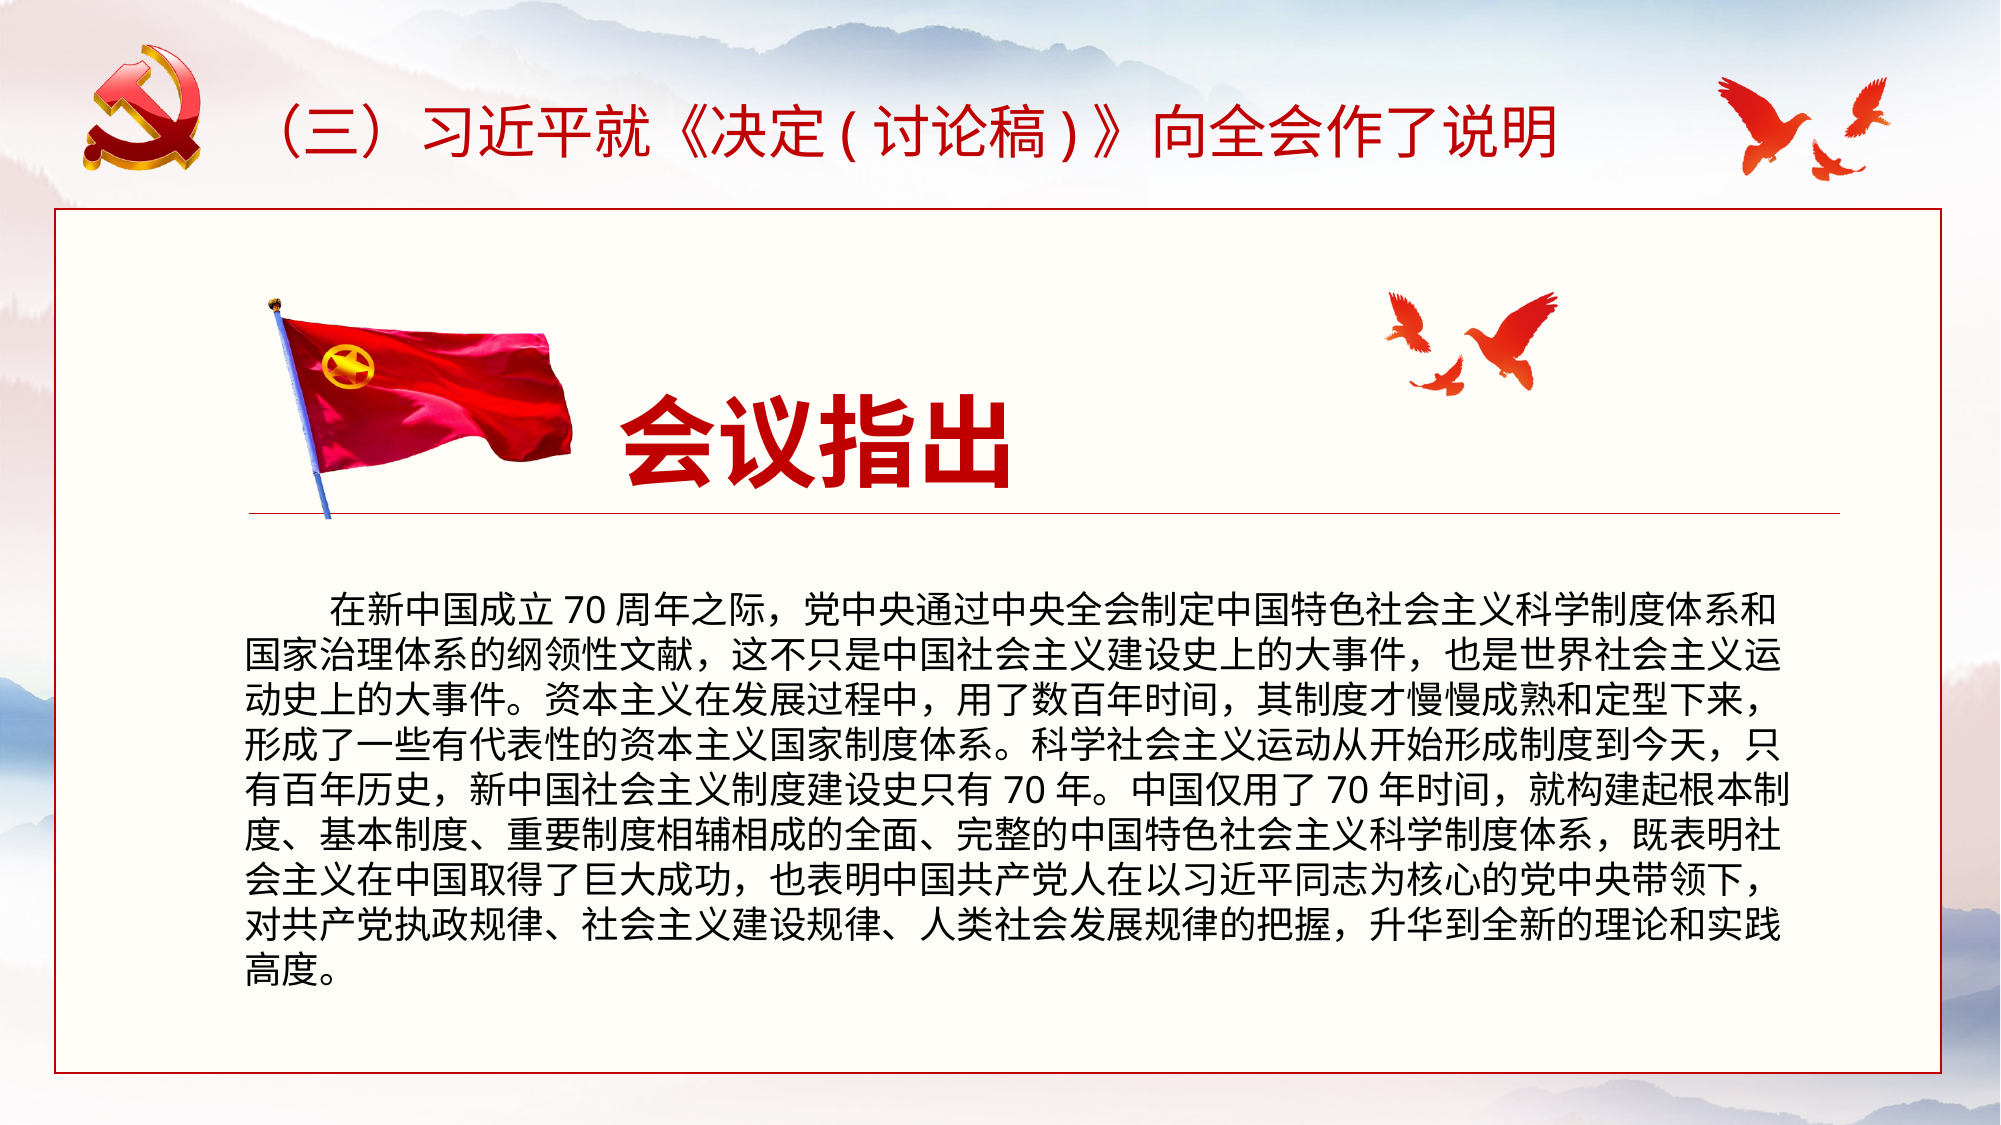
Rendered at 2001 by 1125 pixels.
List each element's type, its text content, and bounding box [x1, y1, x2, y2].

picture [248, 279, 588, 528]
text_box 会议指出 [602, 372, 1033, 507]
picture [42, 12, 241, 202]
picture [1692, 0, 1958, 189]
text_box 在新中国成立70周年之际，党中央通过中央全会制定中国特色社会主义科学制度体系和国家治理体系的纲领性文献，这不只是中国社会主义建设史上的大事件，也是世界社会主义运动史上的大事件。资本主义在发展过程中，用了数百年时间，其制度才慢慢成熟和定型下来，形成了一些有代表性的资本主义国家制度体系。科学社会主义运动从开始形成制度到今天，只有百年历史，新中国社会主义制度建设史只有70年。中国仅用了70年时间，就构建起根本制度、基本制度、重要制度相辅相成的全面、完整的中国特色社会主义科学制度体系，既表明社会主义在中国取得了巨大成功，也表明中国共产党人在以习近平同志为核心的党中央带领下，对共产党执政规律、社会主义建设规律、人类社会发展规律的把握，升华到全新的理论和实践高度。 [229, 578, 1816, 999]
picture [1317, 214, 1583, 404]
text_box （三）习近平就《决定(讨论稿)》向全会作了说明 [229, 87, 1617, 173]
